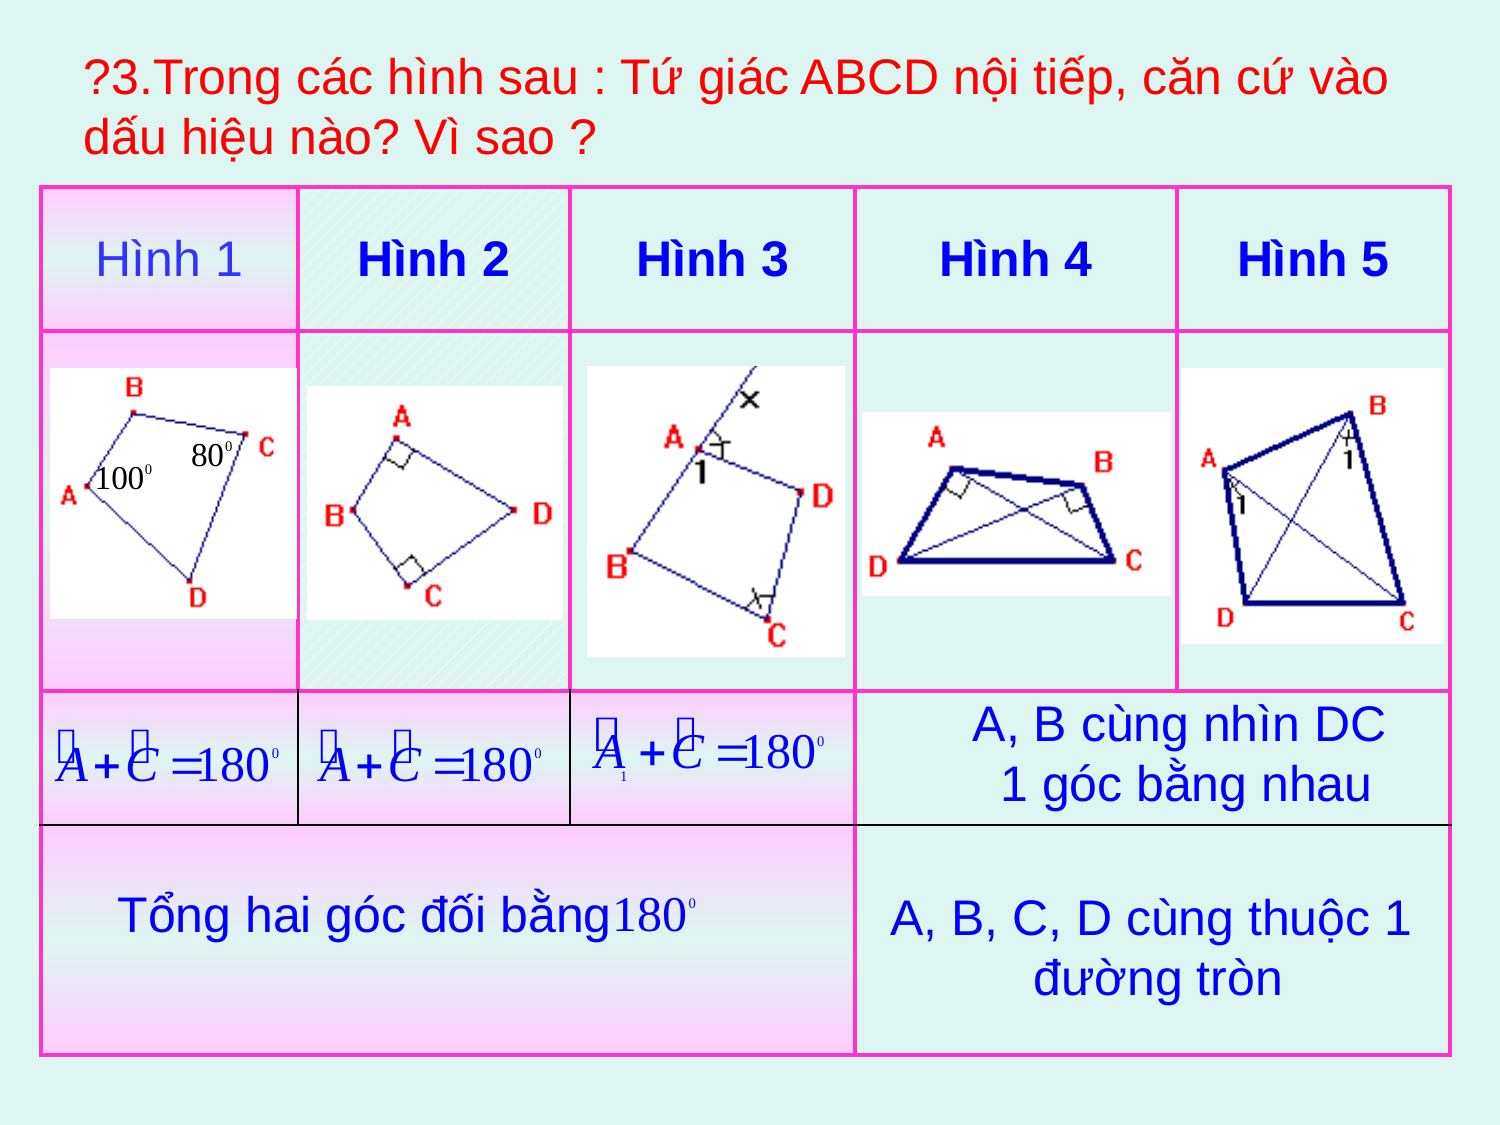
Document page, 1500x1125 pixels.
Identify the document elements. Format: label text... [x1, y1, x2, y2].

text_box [49, 724, 284, 799]
text_box A, B, C, D cùng thuộc 1 đường tròn [875, 877, 1442, 1013]
text_box ?3.Trong các hình sau : Tứ giác ABCD nội tiếp, căn cứ vào dấu hiệu nào? Vì sao ? [69, 37, 1420, 173]
picture [587, 366, 845, 657]
table_cell [1179, 646, 1448, 689]
table_header Hình 4 [857, 189, 1175, 329]
picture [1180, 368, 1444, 644]
table_cell [43, 693, 297, 824]
picture [862, 412, 1171, 596]
table_cell [43, 333, 296, 689]
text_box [101, 874, 701, 951]
table_header Hình 1 [43, 189, 296, 329]
table_cell [300, 333, 568, 689]
table_cell [857, 826, 1448, 1053]
table_cell [571, 693, 853, 824]
table_cell [43, 826, 853, 1053]
table_cell [857, 333, 1175, 416]
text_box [587, 712, 830, 788]
table_cell [299, 693, 569, 824]
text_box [312, 724, 547, 799]
table_header Hình 3 [572, 189, 853, 329]
table_header Hình 5 [1179, 189, 1448, 329]
picture [49, 368, 297, 619]
table_header Hình 2 [300, 189, 568, 329]
table_cell [572, 333, 853, 689]
picture [307, 386, 563, 620]
table_cell [857, 598, 1175, 689]
text_box A, B cùng nhìn DC 1 góc bằng nhau [957, 683, 1416, 819]
table_cell [857, 693, 1448, 824]
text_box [188, 434, 238, 473]
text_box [94, 458, 158, 497]
table_cell [1179, 333, 1448, 374]
